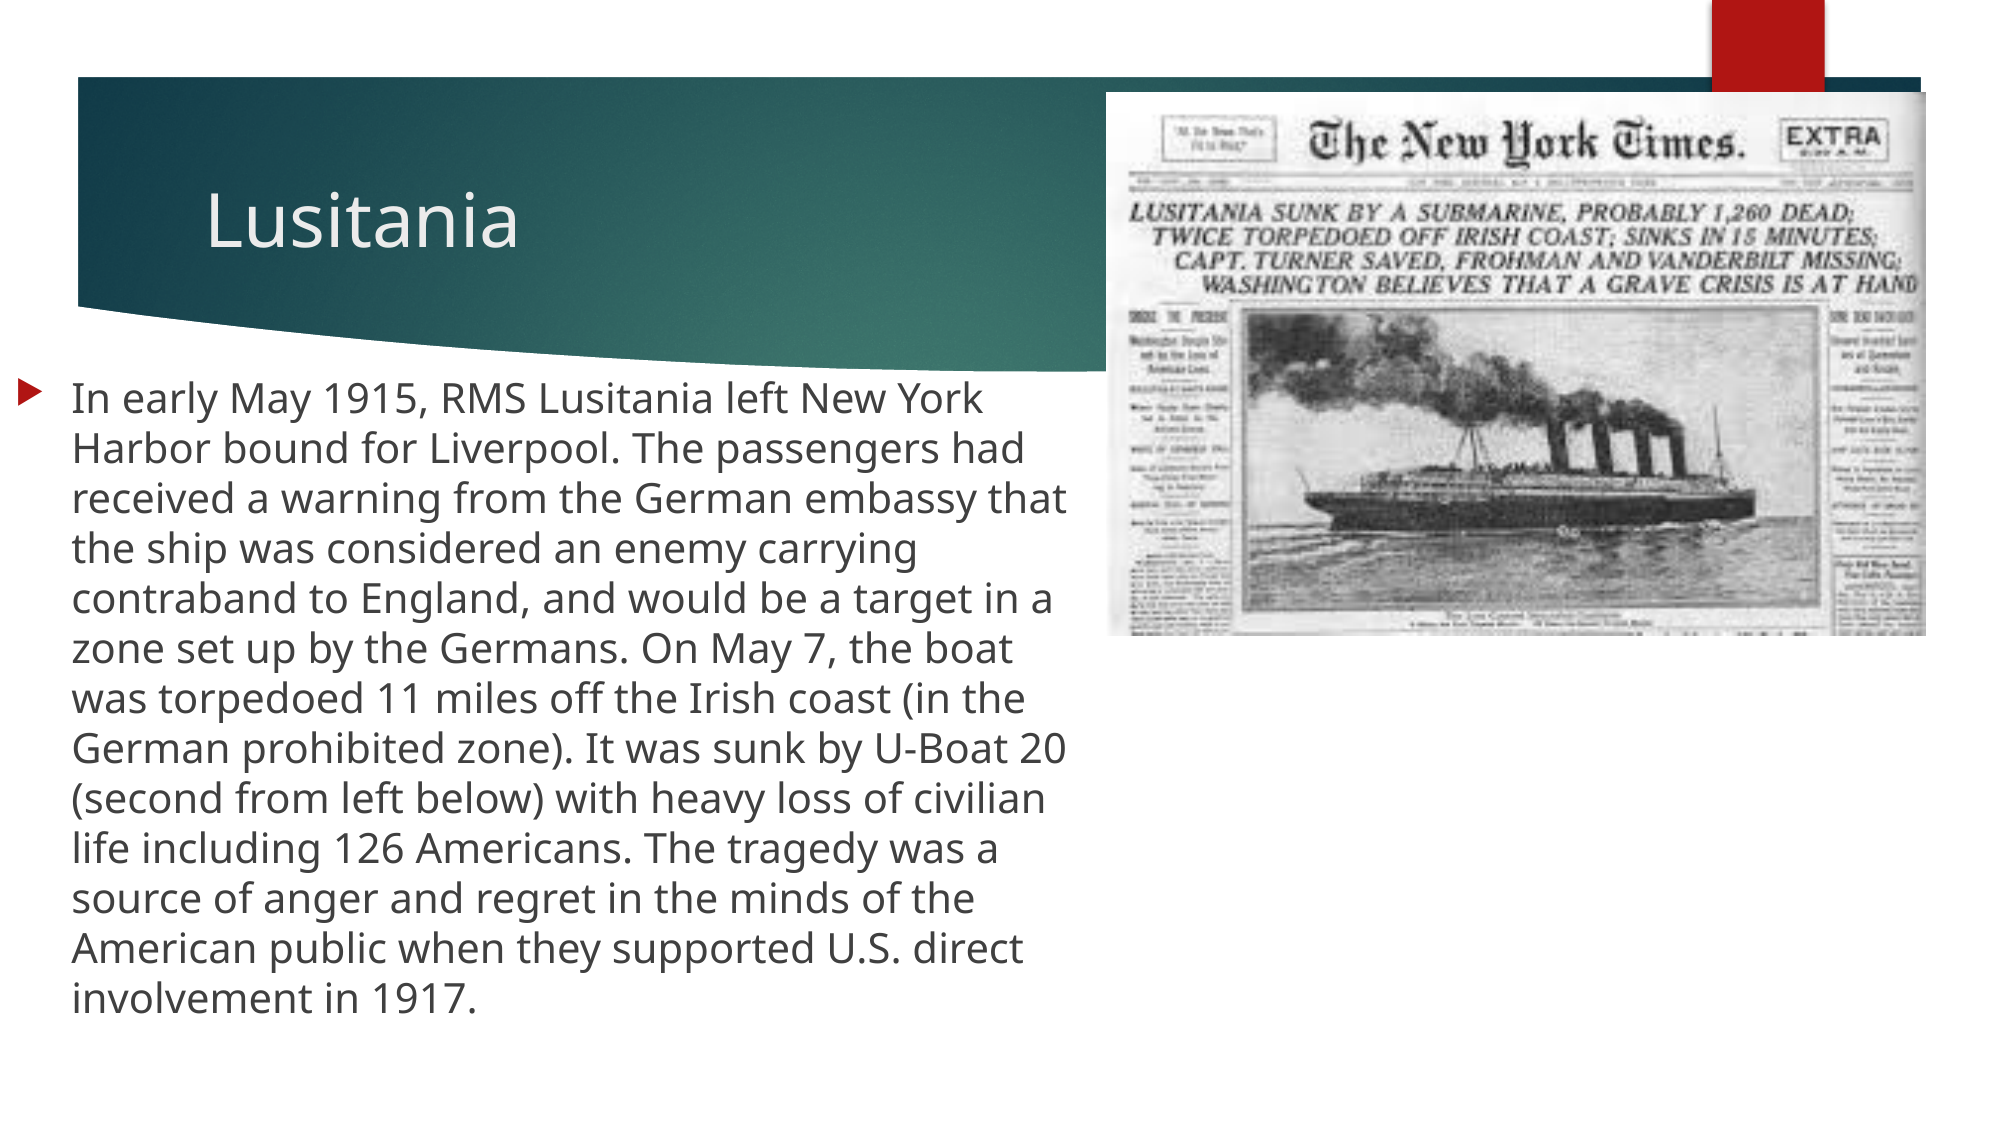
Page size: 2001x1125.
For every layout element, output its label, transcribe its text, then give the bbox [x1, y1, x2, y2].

title Lusitania [189, 159, 1100, 276]
picture [1106, 91, 1927, 636]
list In early May 1915, RMS Lusitania left New York Harbor bound for Liverpool. The passengers had received a warning from the German embassy that the ship was considered an enemy carrying contraband to England, and would be a target in a zone set up by the Germans. On May 7, the boat was torpedoed 11 miles off the Irish coast (in the German prohibited zone). It was sunk by U-Boat 20 (second from left below) with heavy loss of civilian life including 126 Americans. The tragedy was a source of anger and regret in the minds of the American public when they supported U.S. direct involvement in 1917. [0, 363, 1107, 1125]
